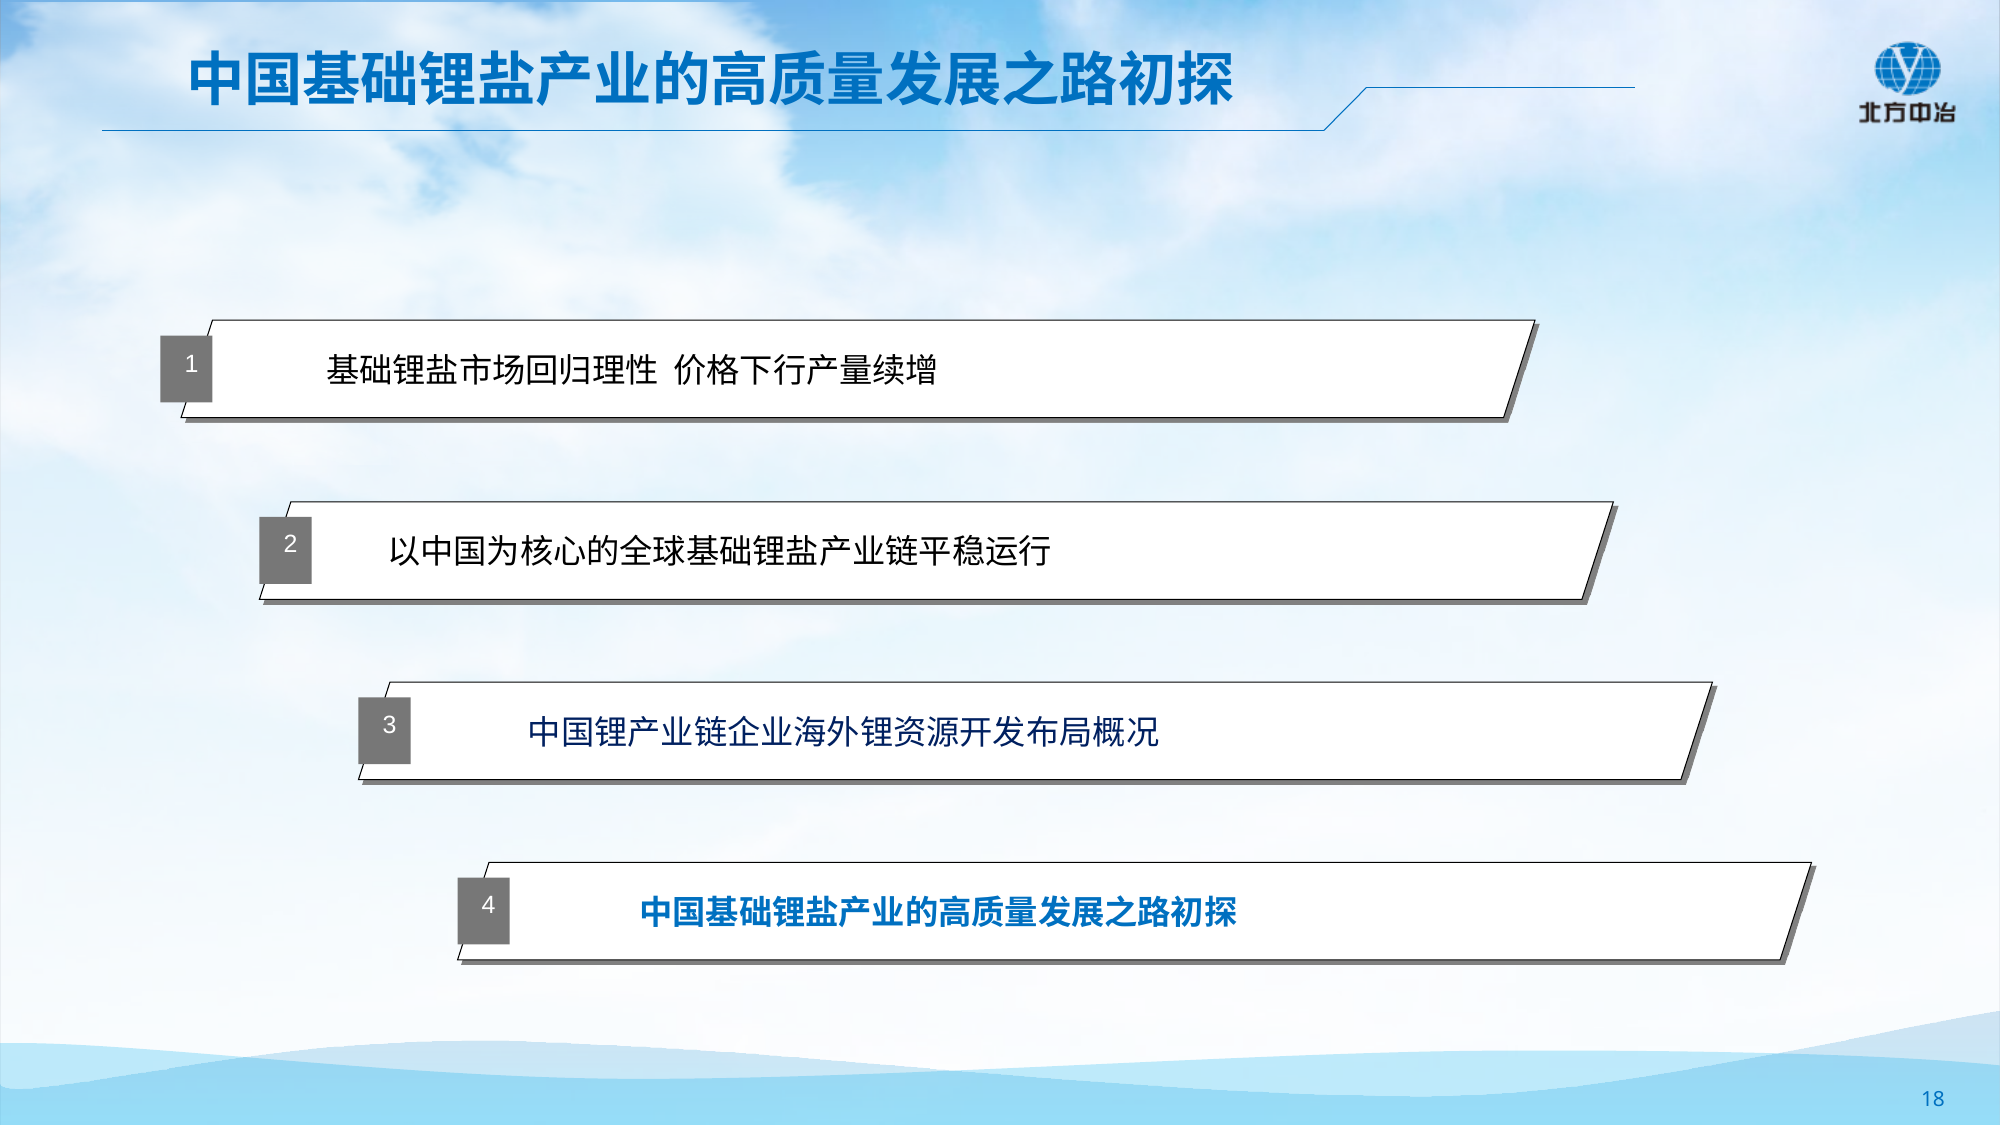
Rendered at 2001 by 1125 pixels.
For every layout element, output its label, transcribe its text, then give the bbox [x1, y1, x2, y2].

text_box [358, 682, 1713, 780]
text_box 1 [182, 348, 201, 379]
text_box [181, 320, 1536, 418]
picture [1854, 39, 1960, 126]
text_box [457, 877, 510, 945]
text_box 以中国为核心的全球基础锂盐产业链平稳运行 [387, 530, 1585, 571]
text_box [358, 697, 411, 765]
picture [0, 2, 943, 465]
text_box [259, 501, 1614, 600]
text_box [160, 335, 213, 403]
text_box 2 [281, 528, 300, 559]
title 中国基础锂盐产业的高质量发展之路初探 [102, 42, 1319, 120]
text_box [259, 516, 312, 584]
text_box 4 [479, 889, 498, 919]
text_box 中国锂产业链企业海外锂资源开发布局概况 [527, 710, 1726, 751]
text_box 中国基础锂盐产业的高质量发展之路初探 [639, 891, 1778, 932]
text_box 基础锂盐市场回归理性 价格下行产量续增 [326, 348, 1524, 389]
text_box [457, 862, 1812, 960]
text_box 3 [380, 709, 399, 739]
